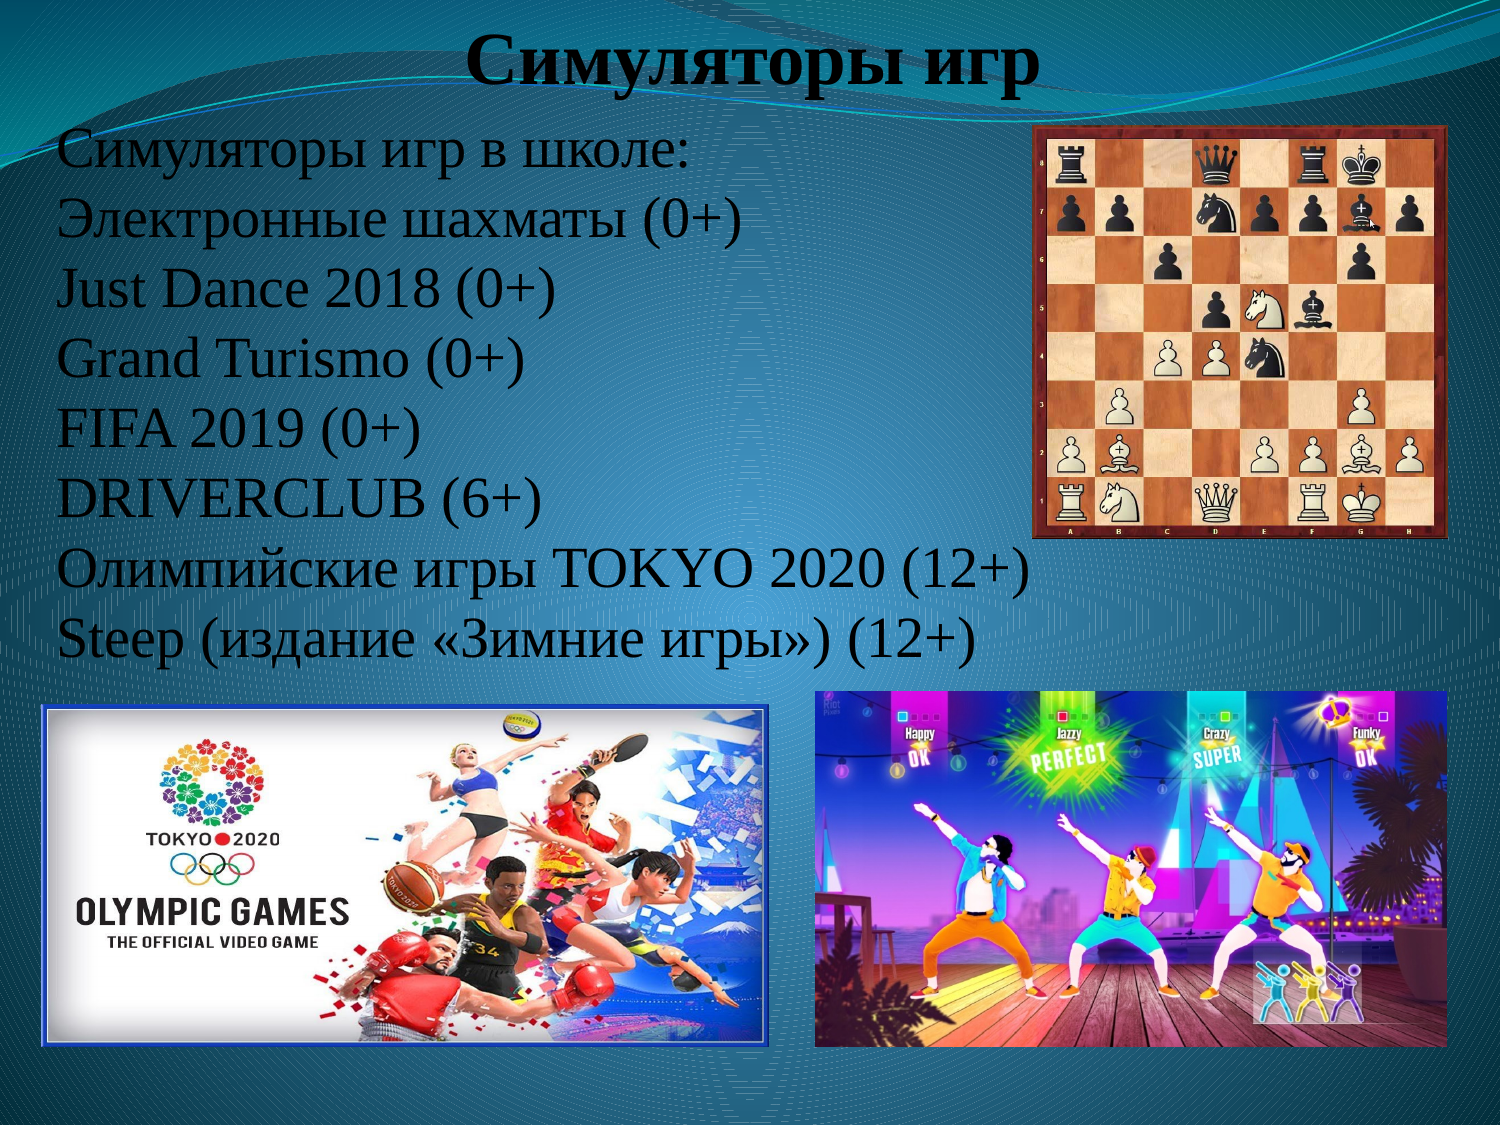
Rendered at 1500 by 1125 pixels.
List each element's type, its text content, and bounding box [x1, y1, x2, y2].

picture [1032, 125, 1448, 540]
picture [41, 703, 770, 1048]
subtitle Симуляторы игр [17, 2, 1500, 121]
text_box Симуляторы игр в школе: Электронные шахматы (0+) Just Dance 2018 (0+) Grand Turismo (0+) FIFA 2019 (0+) DRIVERCLUB (6+) Олимпийские игры TOKYO 2020 (12+) Steep (издание «Зимние игры») (12+) [41, 101, 1306, 747]
picture [815, 691, 1448, 1047]
